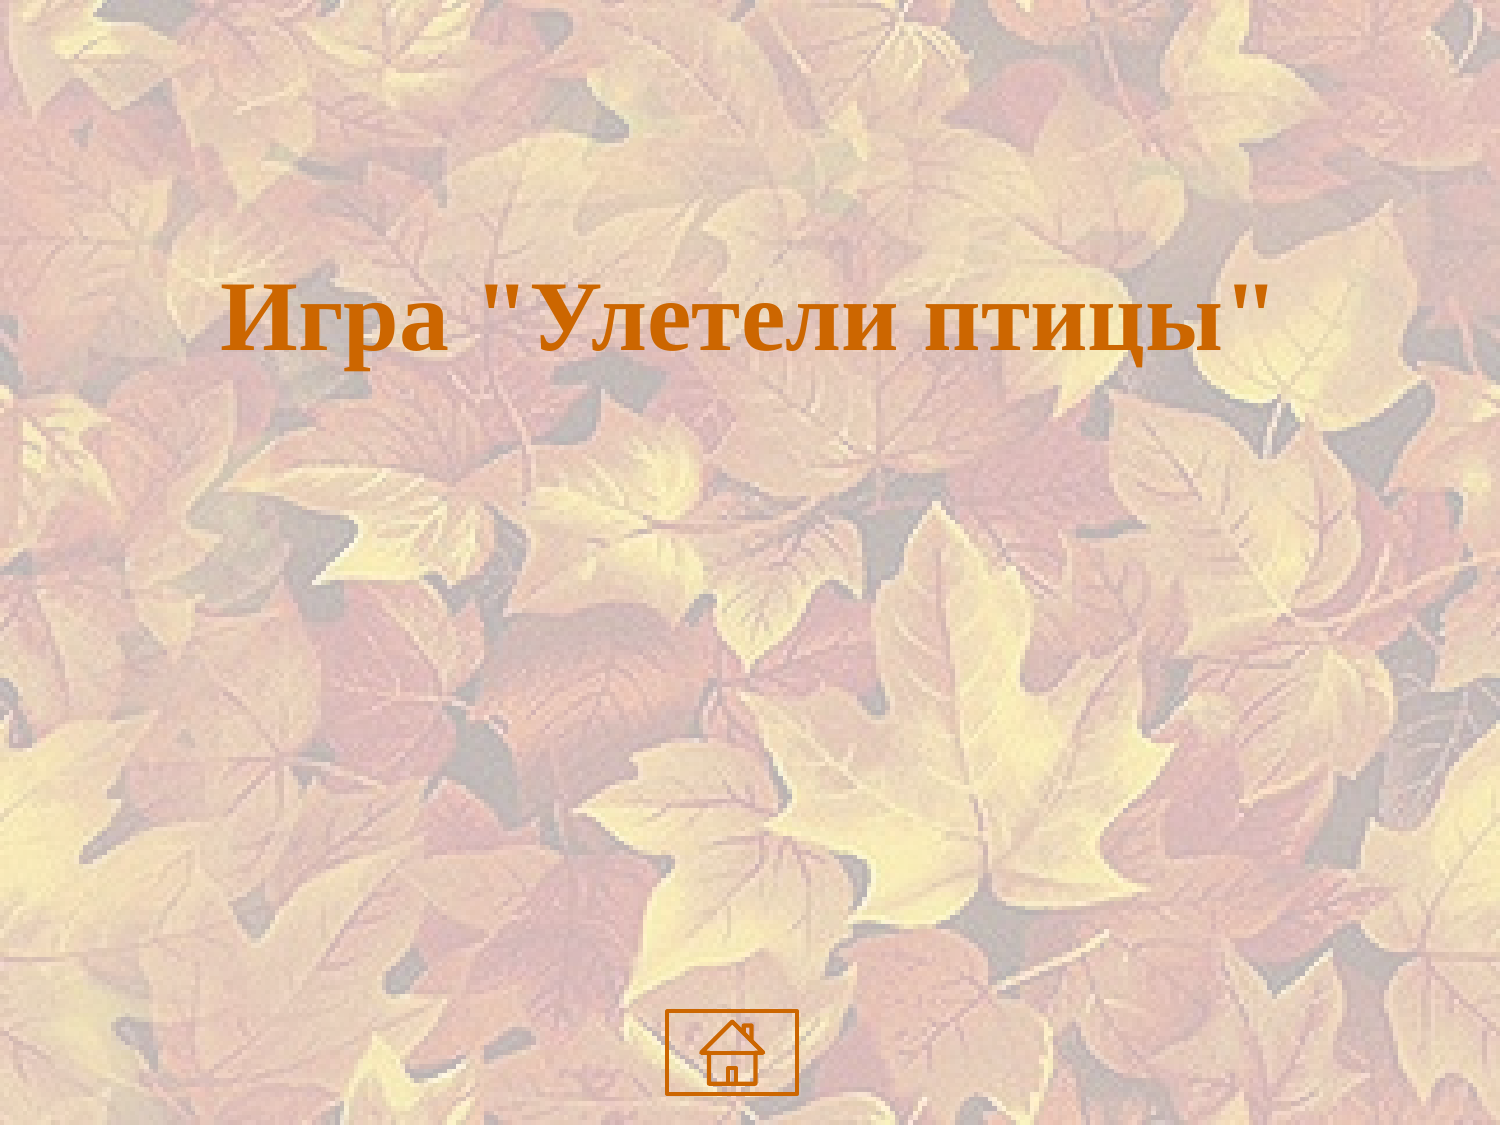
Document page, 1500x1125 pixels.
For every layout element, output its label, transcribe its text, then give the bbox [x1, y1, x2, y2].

text_box [665, 1009, 799, 1096]
text_box Игра "Улетели птицы" [0, 243, 1500, 379]
